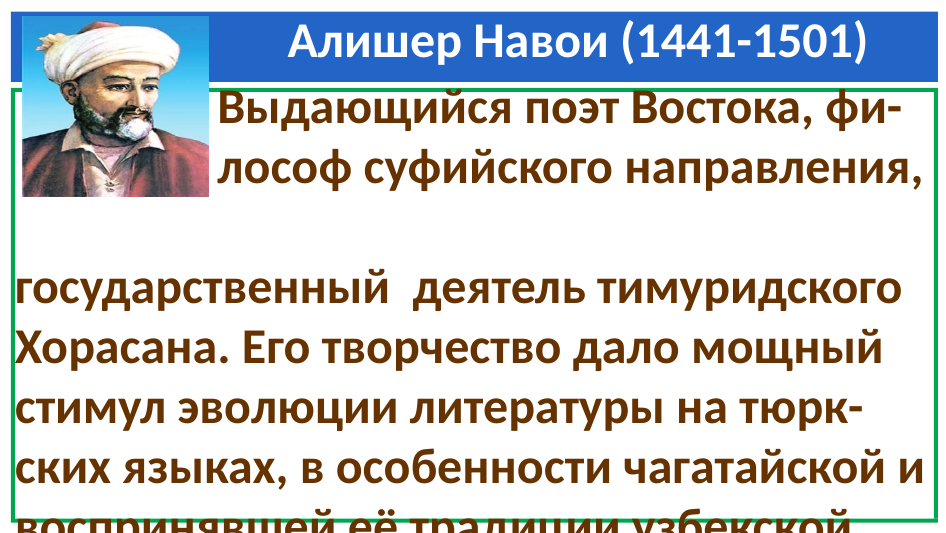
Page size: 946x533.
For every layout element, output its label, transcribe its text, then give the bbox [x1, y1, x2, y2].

text_box Выдающийся поэт Востока, фи- лософ суфийского направления, государственный деятель тимуридского Хорасана. Его творчество дало мощный стимул эволюции литературы на тюрк-ских языках, в особенности чагатайской и воспринявшей её традиции узбекской. [0, 66, 946, 533]
text_box Алишер Навои (1441-1501) [272, 0, 911, 75]
picture [22, 15, 209, 197]
